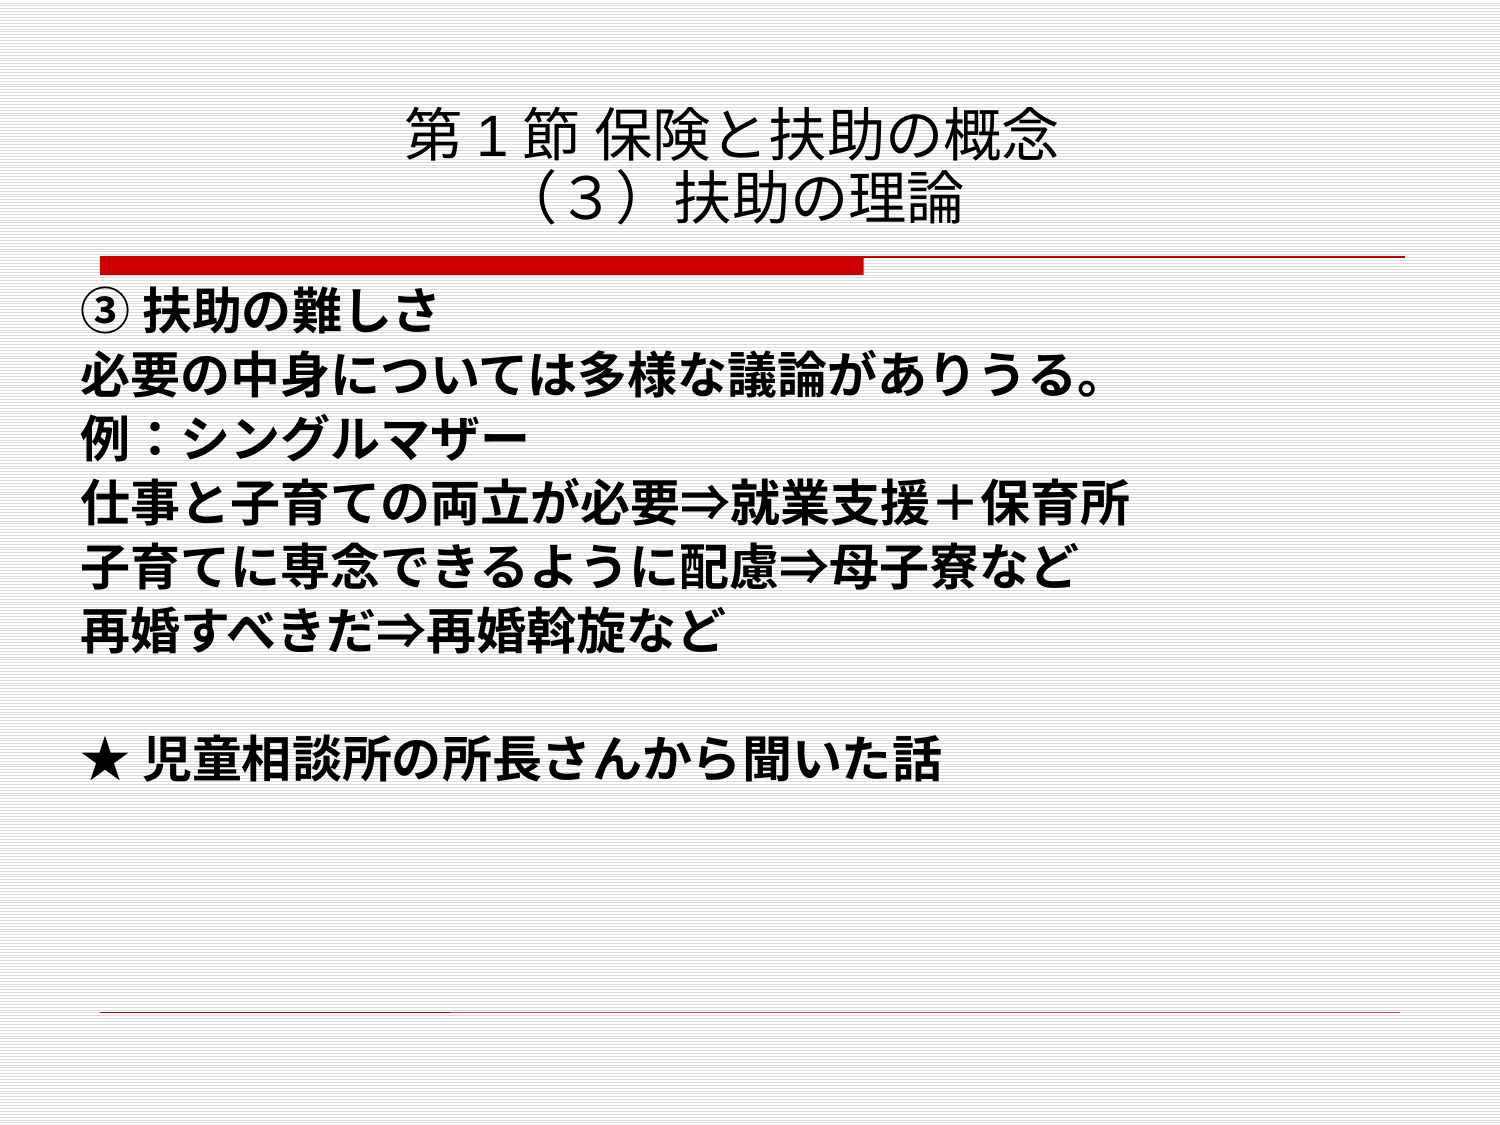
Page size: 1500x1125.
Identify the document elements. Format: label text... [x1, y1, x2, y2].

title 第1節 保険と扶助の概念 （３）扶助の理論 [100, 77, 1365, 269]
list ③扶助の難しさ 必要の中身については多様な議論がありうる。 例：シングルマザー 仕事と子育ての両立が必要⇒就業支援＋保育所 子育てに専念できるように配慮⇒母子寮など 再婚すべきだ⇒再婚斡旋など ★児童相談所の所長さんから聞いた話 [64, 278, 1500, 1025]
